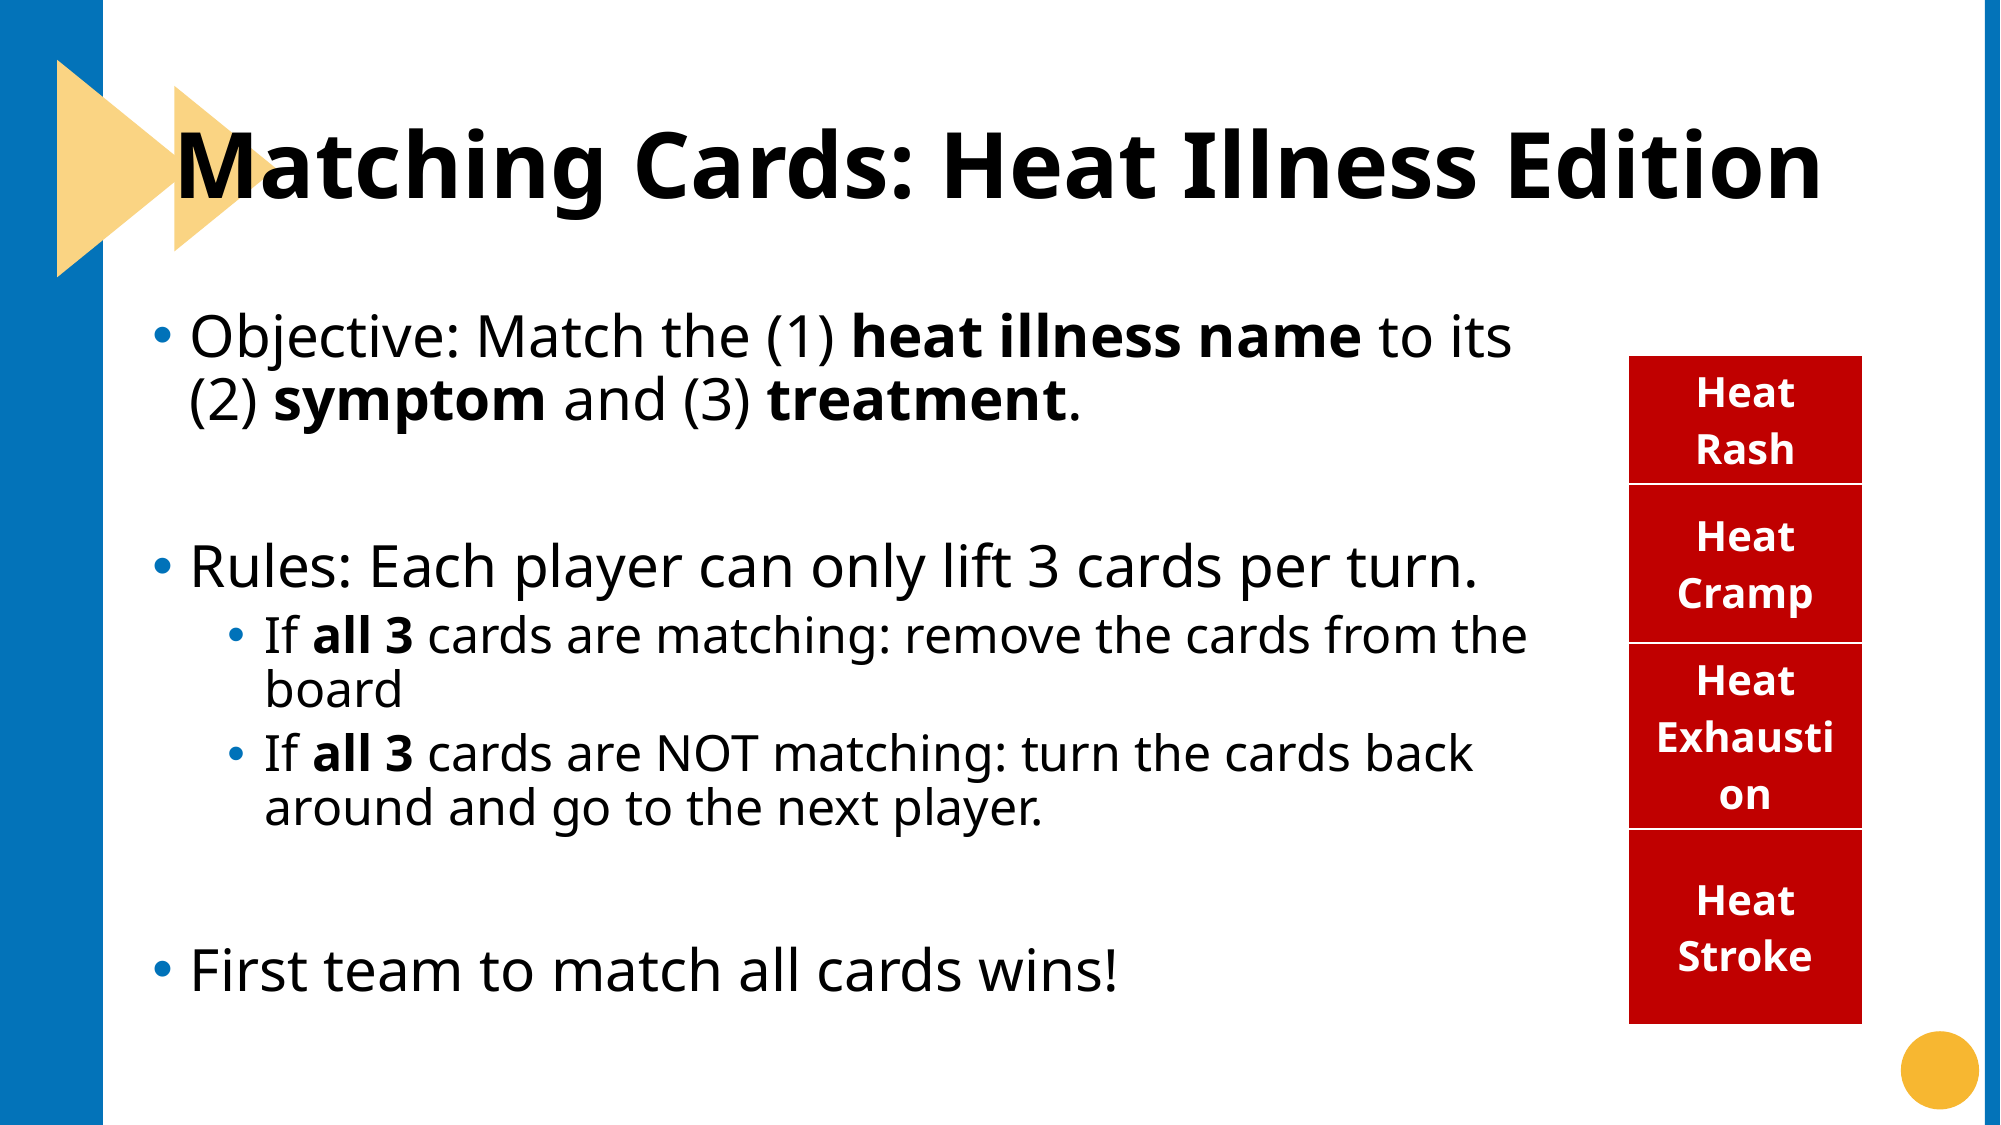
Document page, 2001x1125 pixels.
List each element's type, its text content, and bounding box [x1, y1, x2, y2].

table_cell Heat Stroke [1629, 830, 1862, 1024]
table_cell Heat Cramp [1629, 485, 1862, 642]
table_cell Heat Exhaustion [1629, 644, 1862, 828]
table_header Heat Rash [1629, 356, 1862, 483]
list Objective: Match the (1) heat illness name to its (2) symptom and (3) treatment. Rules: Each player can only lift 3 cards per turn. If all 3 cards are matching: remove the cards from the board If all 3 cards are NOT matching: turn the cards back around and go to the next player. First team to match all cards wins! [137, 299, 1606, 1014]
title Matching Cards: Heat Illness Edition [137, 59, 1863, 278]
